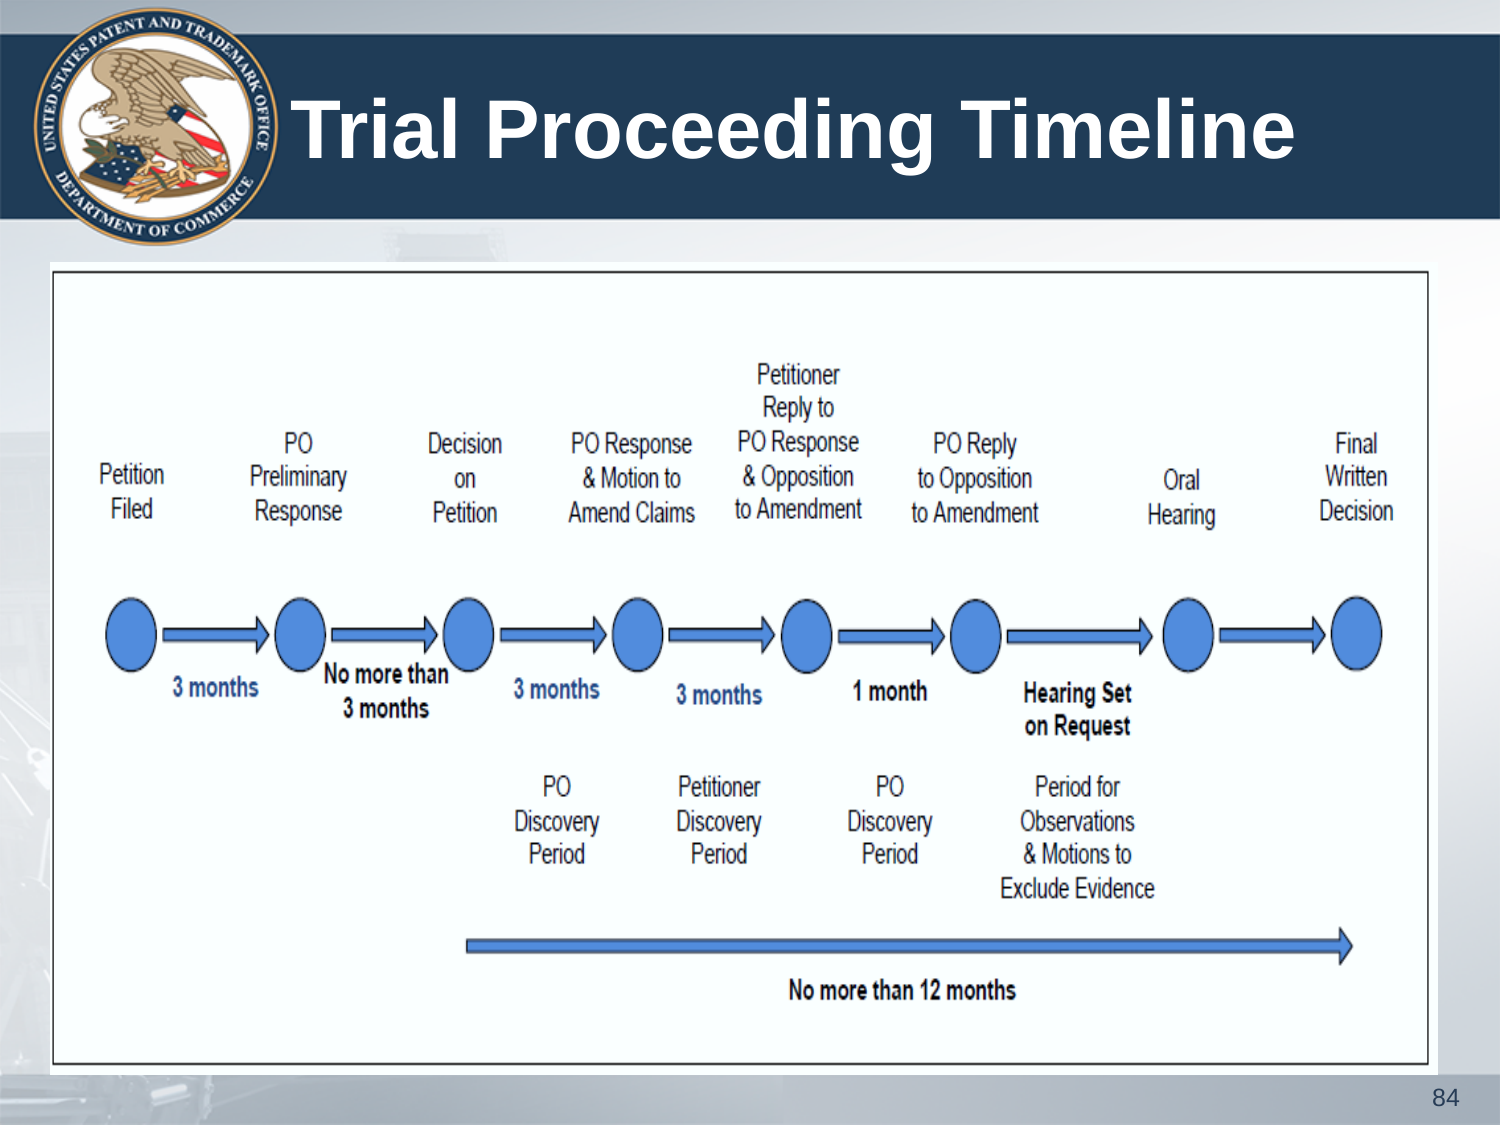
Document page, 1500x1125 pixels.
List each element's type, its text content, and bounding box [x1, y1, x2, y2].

slide_number 84 [1162, 1037, 1475, 1113]
picture [0, 0, 1500, 1125]
title Trial Proceeding Timeline [275, 37, 1450, 213]
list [49, 262, 1438, 1076]
